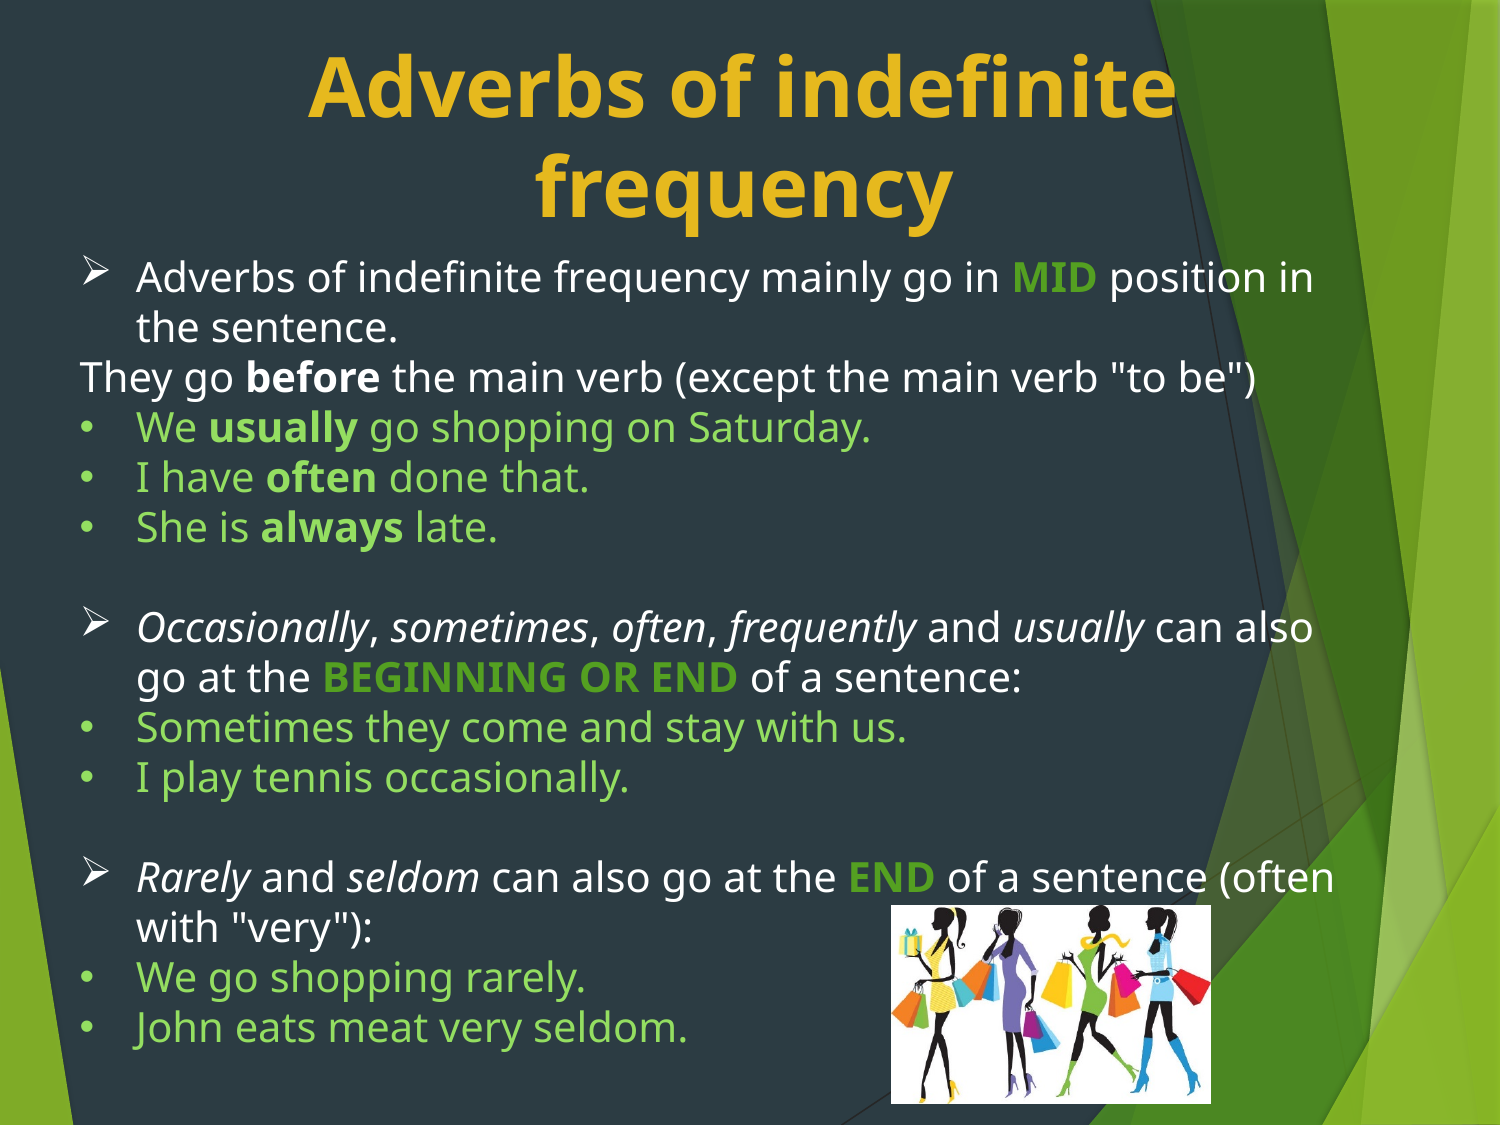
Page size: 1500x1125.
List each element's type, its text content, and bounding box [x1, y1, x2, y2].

picture [891, 904, 1212, 1104]
text_box Adverbs of indefinite frequency mainly go in MID position in the sentence. They go before the main verb (except the main verb "to be") We usually go shopping on Saturday. I have often done that. She is always late. Occasionally, sometimes, often, frequently and usually can also go at the BEGINNING OR END of a sentence: Sometimes they come and stay with us. I play tennis occasionally. Rarely and seldom can also go at the END of a sentence (often with "very"): We go shopping rarely. John eats meat very seldom. [64, 243, 1353, 1059]
text_box Adverbs of indefinite frequency [112, 26, 1376, 242]
